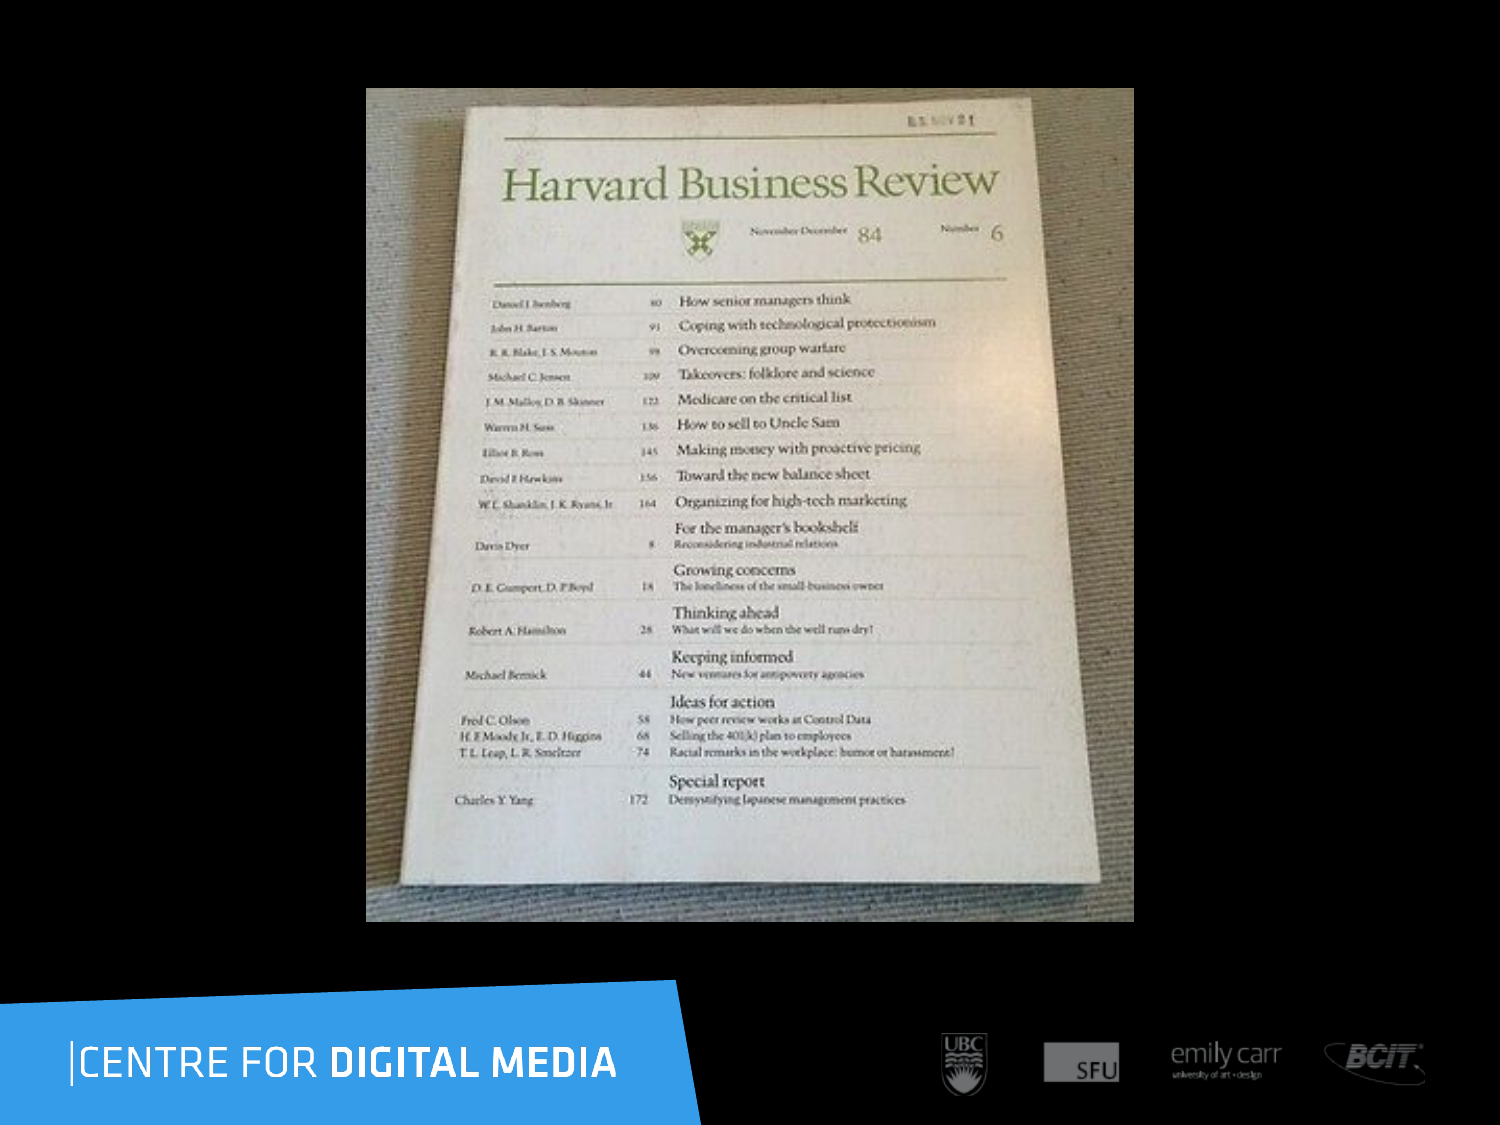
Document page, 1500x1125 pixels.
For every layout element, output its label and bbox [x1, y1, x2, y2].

list [366, 88, 1134, 922]
